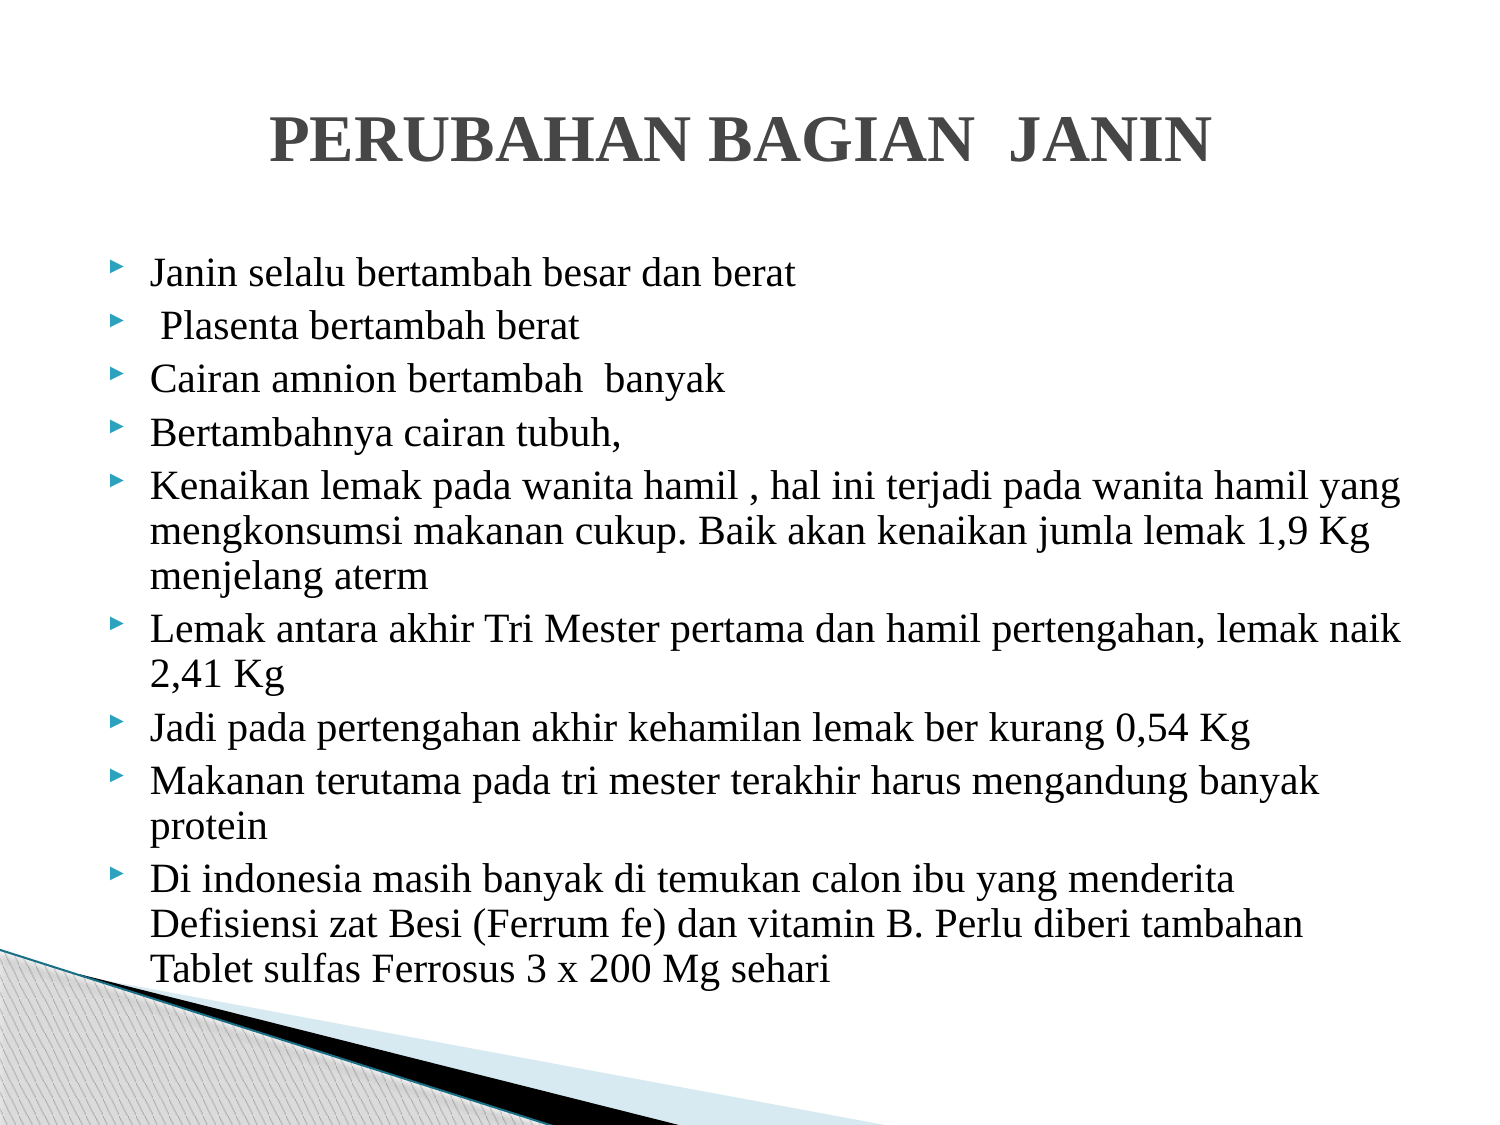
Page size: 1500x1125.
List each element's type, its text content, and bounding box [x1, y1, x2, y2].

title PERUBAHAN BAGIAN JANIN [75, 45, 1425, 233]
list Janin selalu bertambah besar dan berat Plasenta bertambah berat Cairan amnion bertambah banyak Bertambahnya cairan tubuh, Kenaikan lemak pada wanita hamil , hal ini terjadi pada wanita hamil yang mengkonsumsi makanan cukup. Baik akan kenaikan jumla lemak 1,9 Kg menjelang aterm Lemak antara akhir Tri Mester pertama dan hamil pertengahan, lemak naik 2,41 Kg Jadi pada pertengahan akhir kehamilan lemak ber kurang 0,54 Kg Makanan terutama pada tri mester terakhir harus mengandung banyak protein Di indonesia masih banyak di temukan calon ibu yang menderita Defisiensi zat Besi (Ferrum fe) dan vitamin B. Perlu diberi tambahan Tablet sulfas Ferrosus 3 x 200 Mg sehari [75, 243, 1425, 1083]
